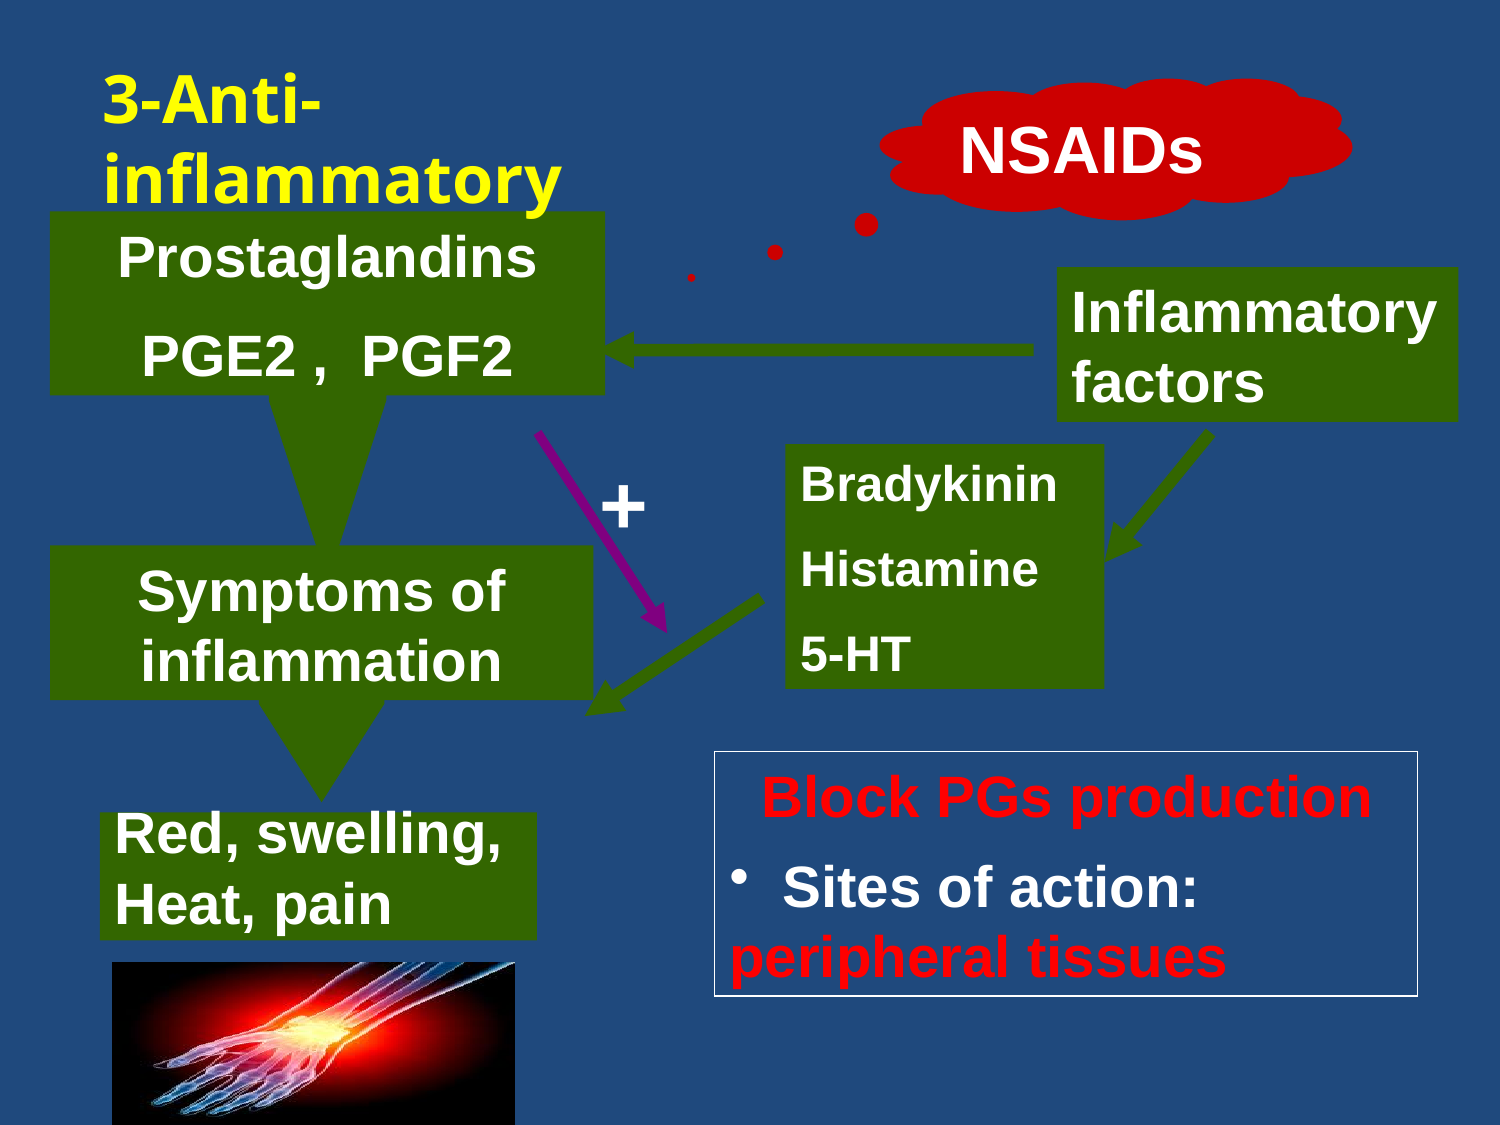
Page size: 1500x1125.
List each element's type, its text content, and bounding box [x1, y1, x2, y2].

text_box [596, 343, 1034, 357]
picture [112, 962, 515, 1125]
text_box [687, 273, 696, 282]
text_box Red, swelling, Heat, pain [99, 812, 537, 941]
text_box + [584, 444, 664, 559]
text_box 3-Anti-inflammatory [87, 49, 762, 225]
text_box NSAIDs [854, 212, 879, 237]
text_box Prostaglandins PGE2 , PGF2 [49, 211, 606, 545]
text_box [1104, 432, 1211, 563]
text_box Bradykinin Histamine 5-HT [785, 444, 1105, 689]
text_box Block PGs production Sites of action: peripheral tissues [714, 751, 1418, 997]
text_box Symptoms of inflammation [50, 545, 594, 803]
text_box [619, 559, 668, 634]
text_box NSAIDs [879, 78, 1353, 221]
text_box Inflammatory factors [1056, 267, 1459, 422]
text_box NSAIDs [767, 244, 784, 261]
text_box [584, 597, 762, 717]
